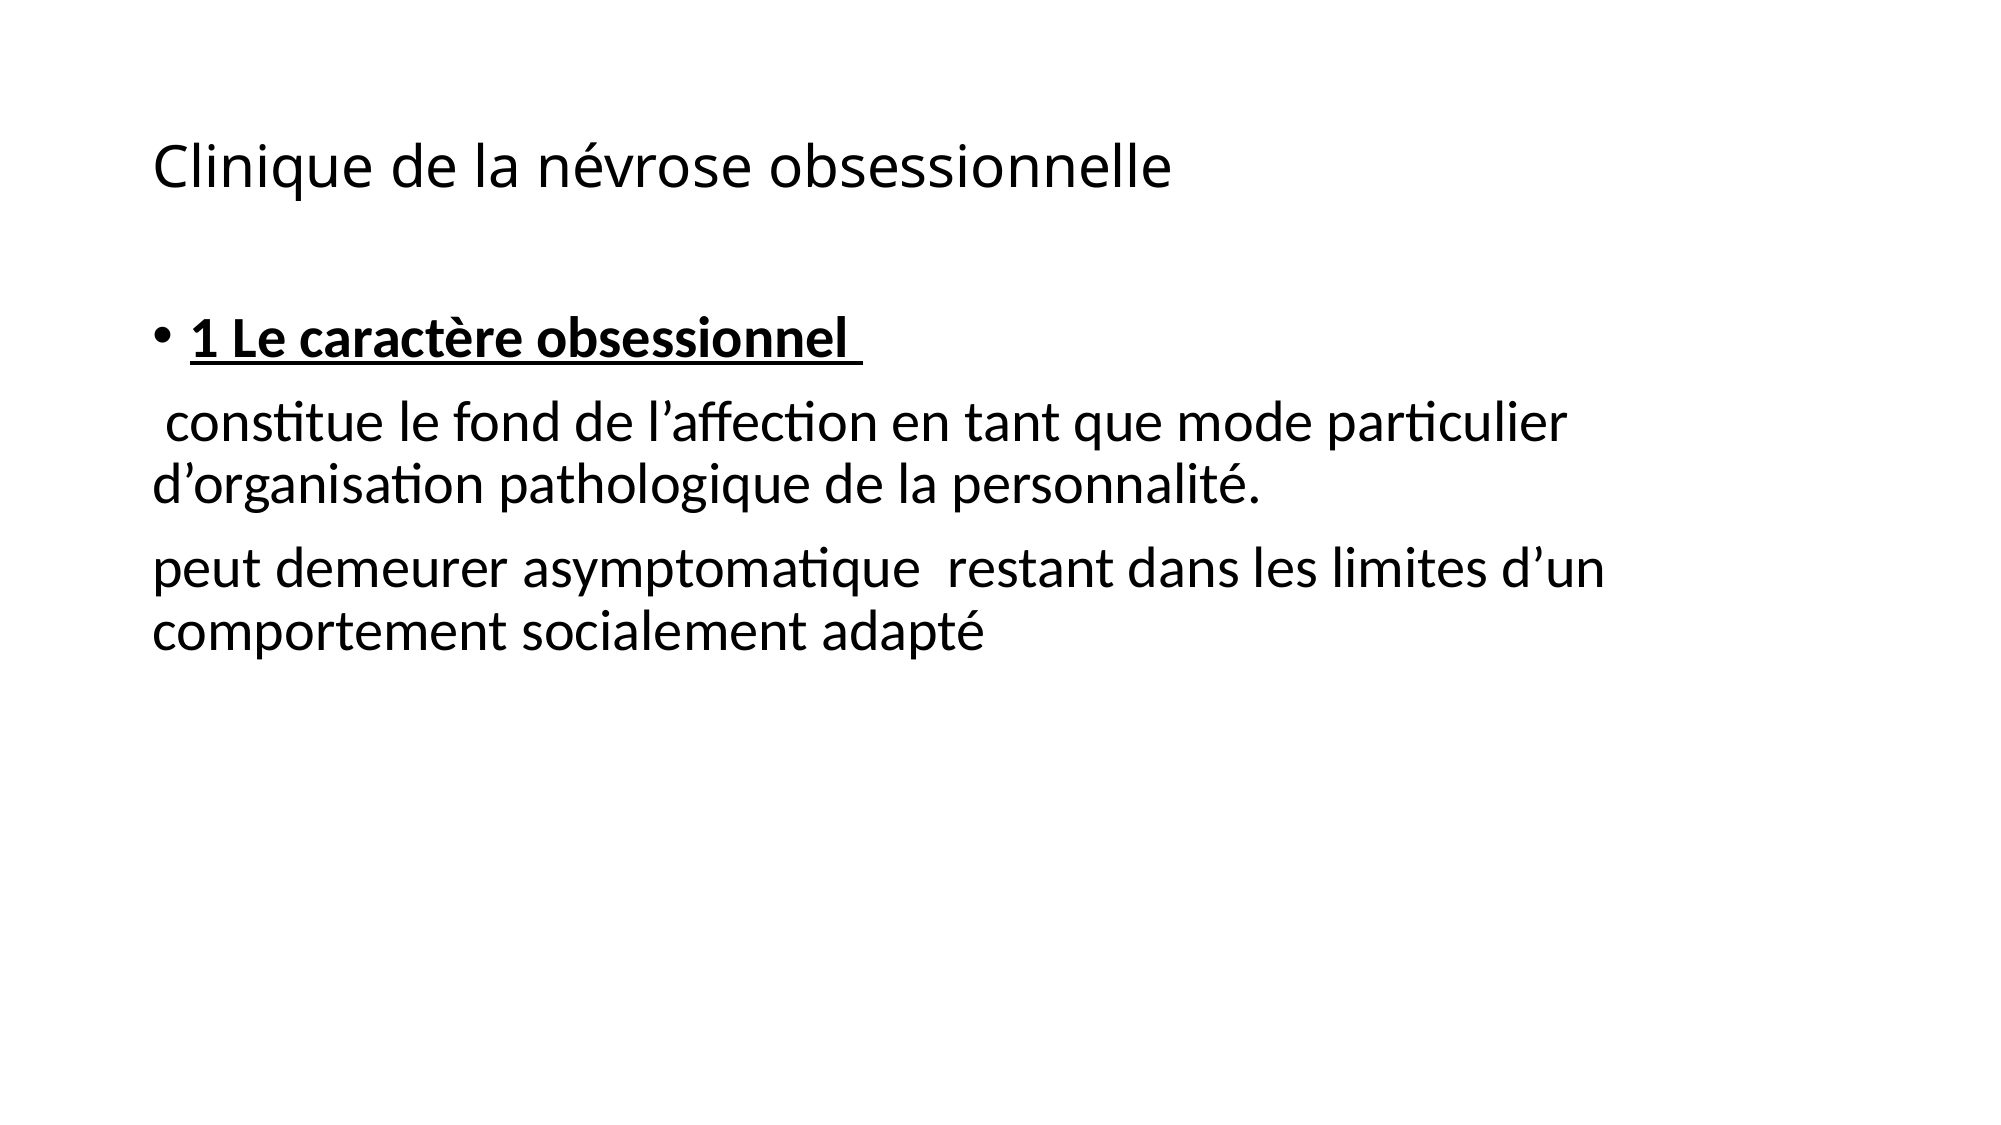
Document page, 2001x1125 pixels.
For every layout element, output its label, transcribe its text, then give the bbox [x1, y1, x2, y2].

list 1 Le caractère obsessionnel constitue le fond de l’affection en tant que mode particulier d’organisation pathologique de la personnalité. peut demeurer asymptomatique restant dans les limites d’un comportement socialement adapté [137, 299, 1863, 1014]
title Clinique de la névrose obsessionnelle [137, 59, 1863, 278]
